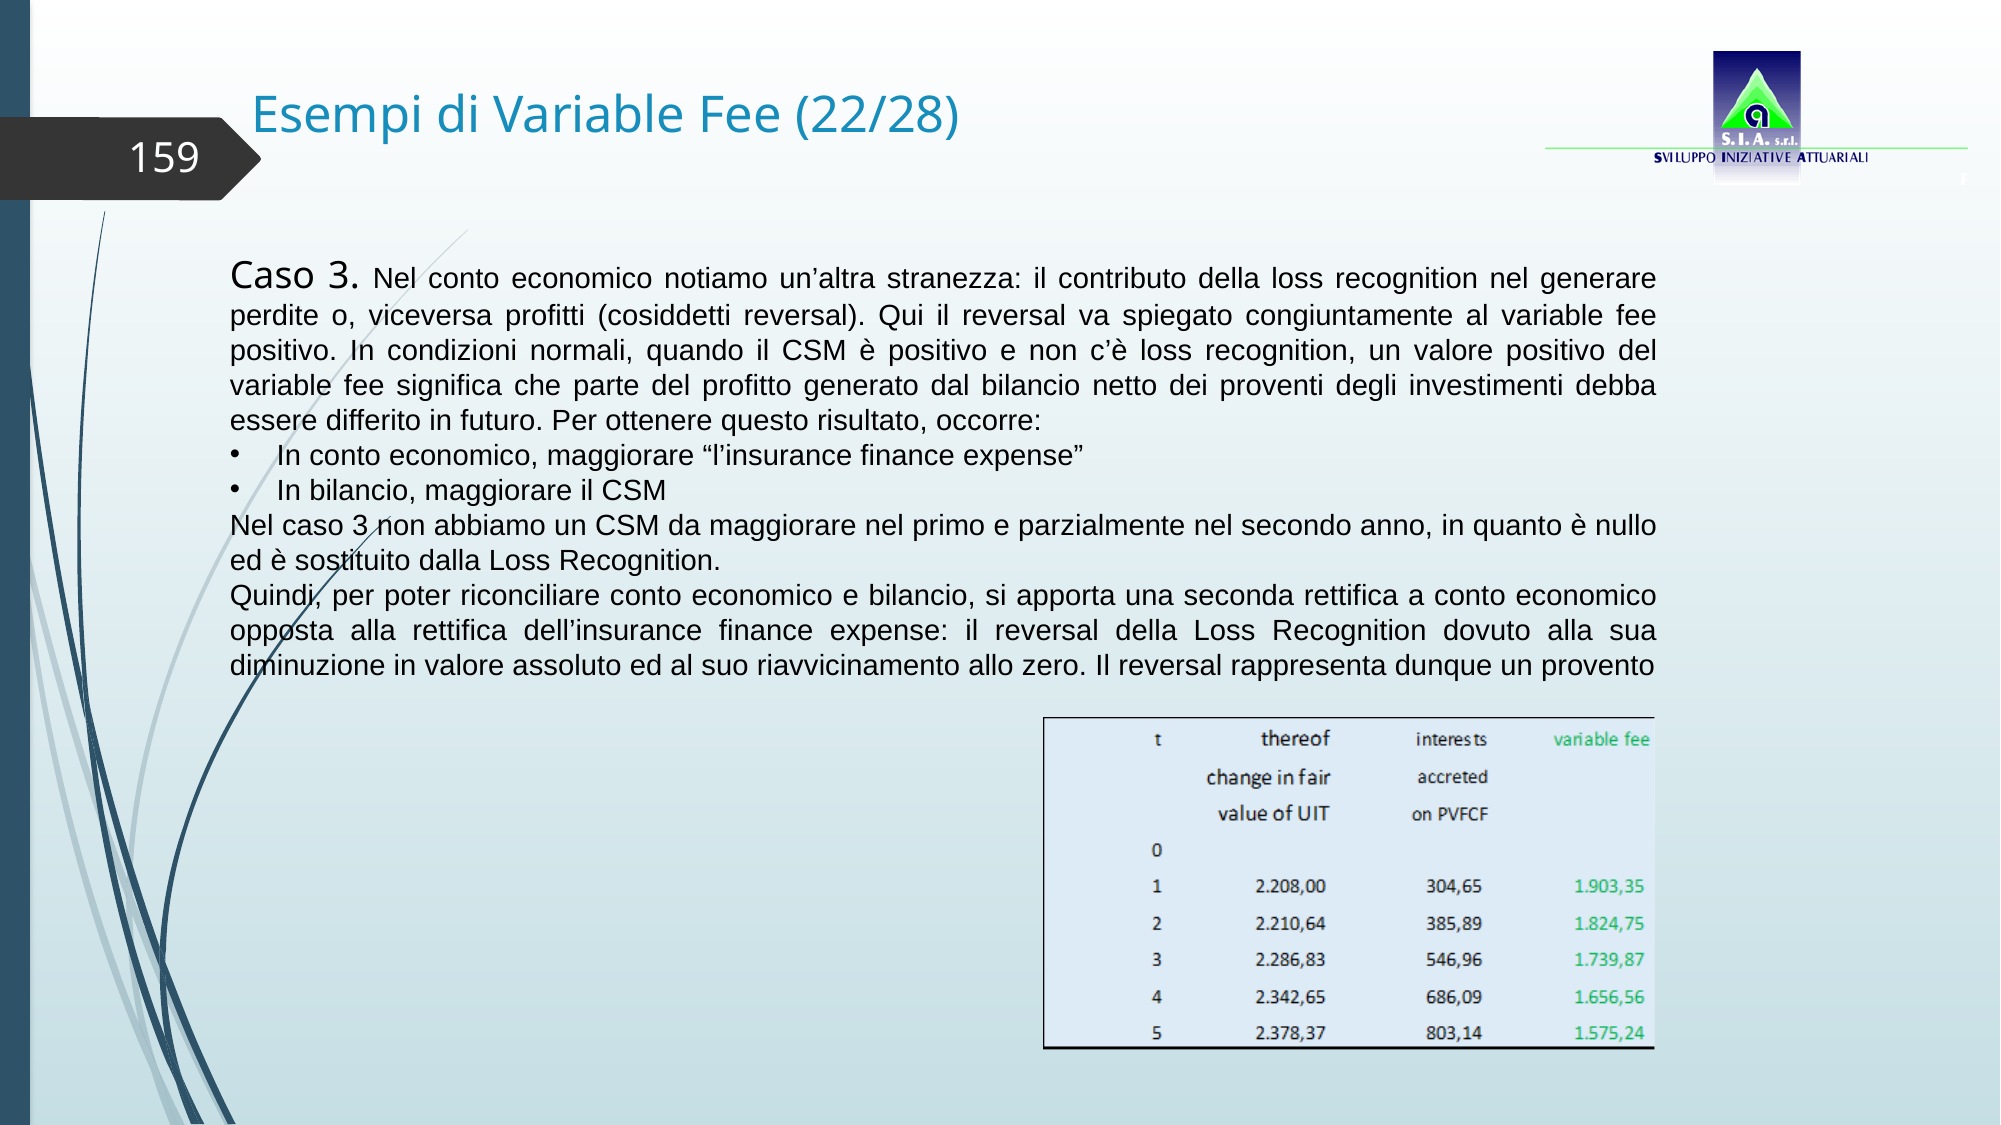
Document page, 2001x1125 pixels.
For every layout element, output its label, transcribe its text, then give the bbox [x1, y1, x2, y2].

slide_number 159 [87, 129, 216, 190]
picture [1042, 717, 1656, 1051]
title Esempi di Variable Fee (22/28) [106, 74, 1649, 211]
text_box Caso 3. Nel conto economico notiamo un’altra stranezza: il contributo della loss recognition nel generare perdite o, viceversa profitti (cosiddetti reversal). Qui il reversal va spiegato congiuntamente al variable fee positivo. In condizioni normali, quando il CSM è positivo e non c’è loss recognition, un valore positivo del variable fee significa che parte del profitto generato dal bilancio netto dei proventi degli investimenti debba essere differito in futuro. Per ottenere questo risultato, occorre: In conto economico, maggiorare “l’insurance finance expense” In bilancio, maggiorare il CSM Nel caso 3 non abbiamo un CSM da maggiorare nel primo e parzialmente nel secondo anno, in quanto è nullo ed è sostituito dalla Loss Recognition. Quindi, per poter riconciliare conto economico e bilancio, si apporta una seconda rettifica a conto economico opposta alla rettifica dell’insurance finance expense: il reversal della Loss Recognition dovuto alla sua diminuzione in valore assoluto ed al suo riavvicinamento allo zero. Il reversal rappresenta dunque un provento [215, 244, 1674, 689]
picture [1544, 51, 1968, 185]
